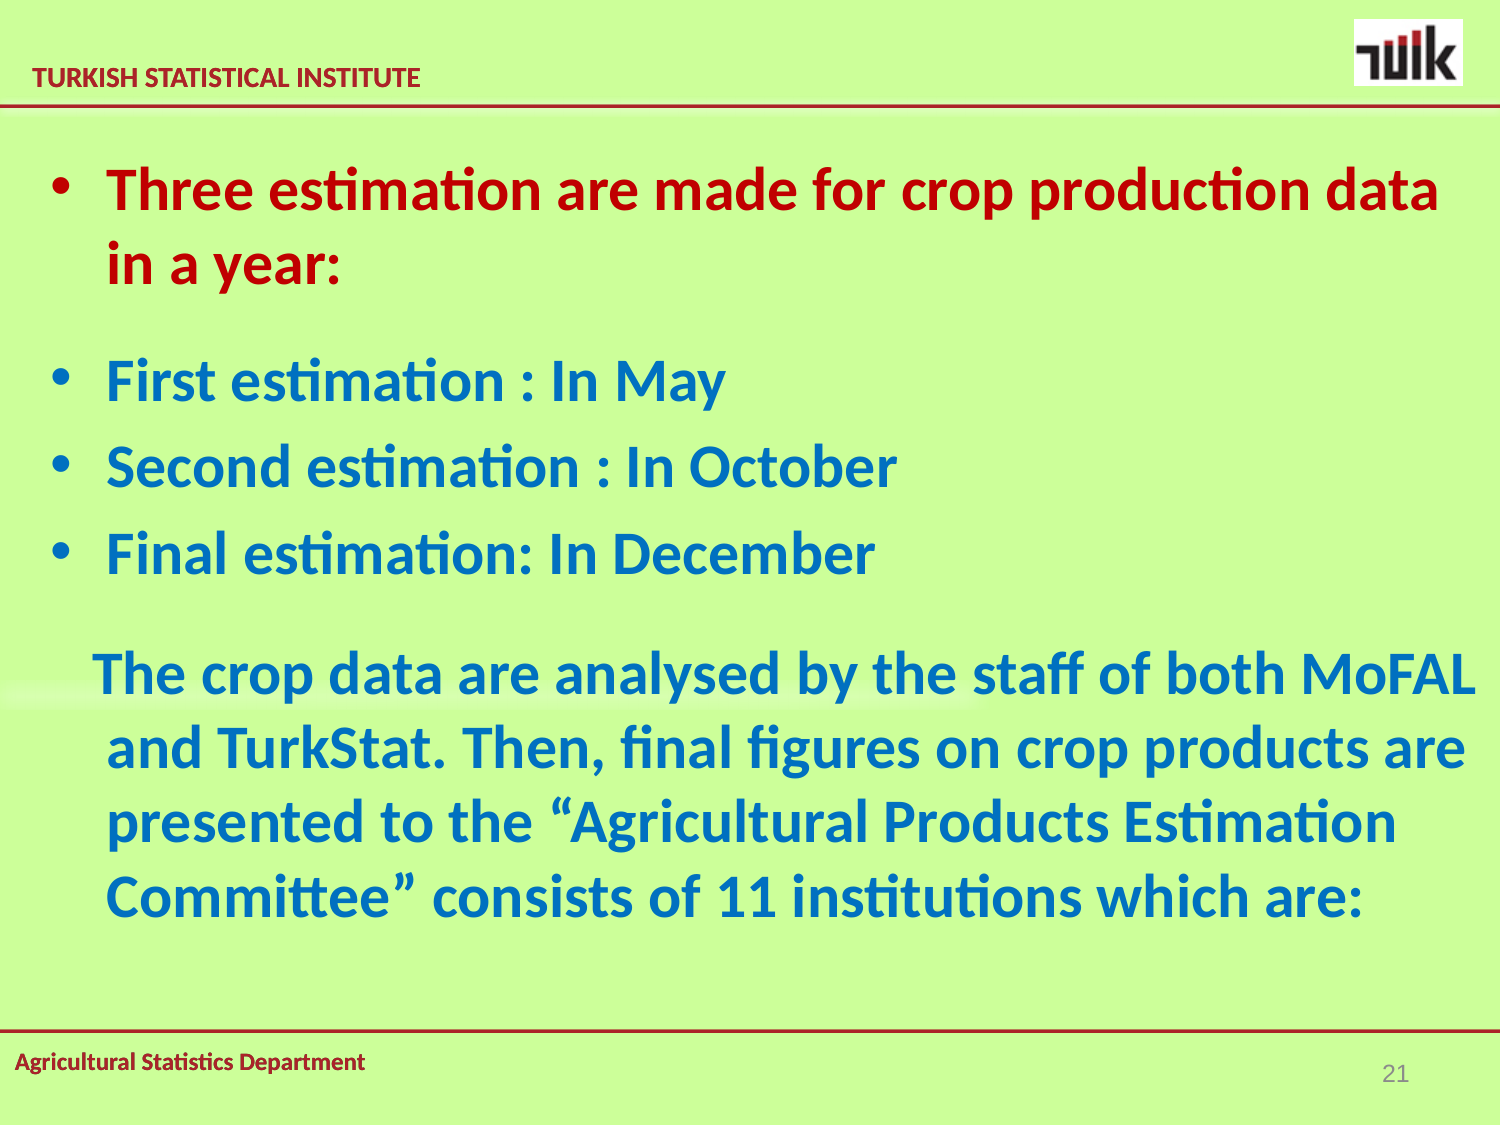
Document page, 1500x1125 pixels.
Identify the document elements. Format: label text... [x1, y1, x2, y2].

list Three estimation are made for crop production data in a year: First estimation : In May Second estimation : In October Final estimation: In December The crop data are analysed by the staff of both MoFAL and TurkStat. Then, final figures on crop products are presented to the “Agricultural Products Estimation Committee” consists of 11 institutions which are: [35, 140, 1500, 1005]
slide_number 21 [1074, 1042, 1425, 1103]
picture [1354, 19, 1463, 86]
